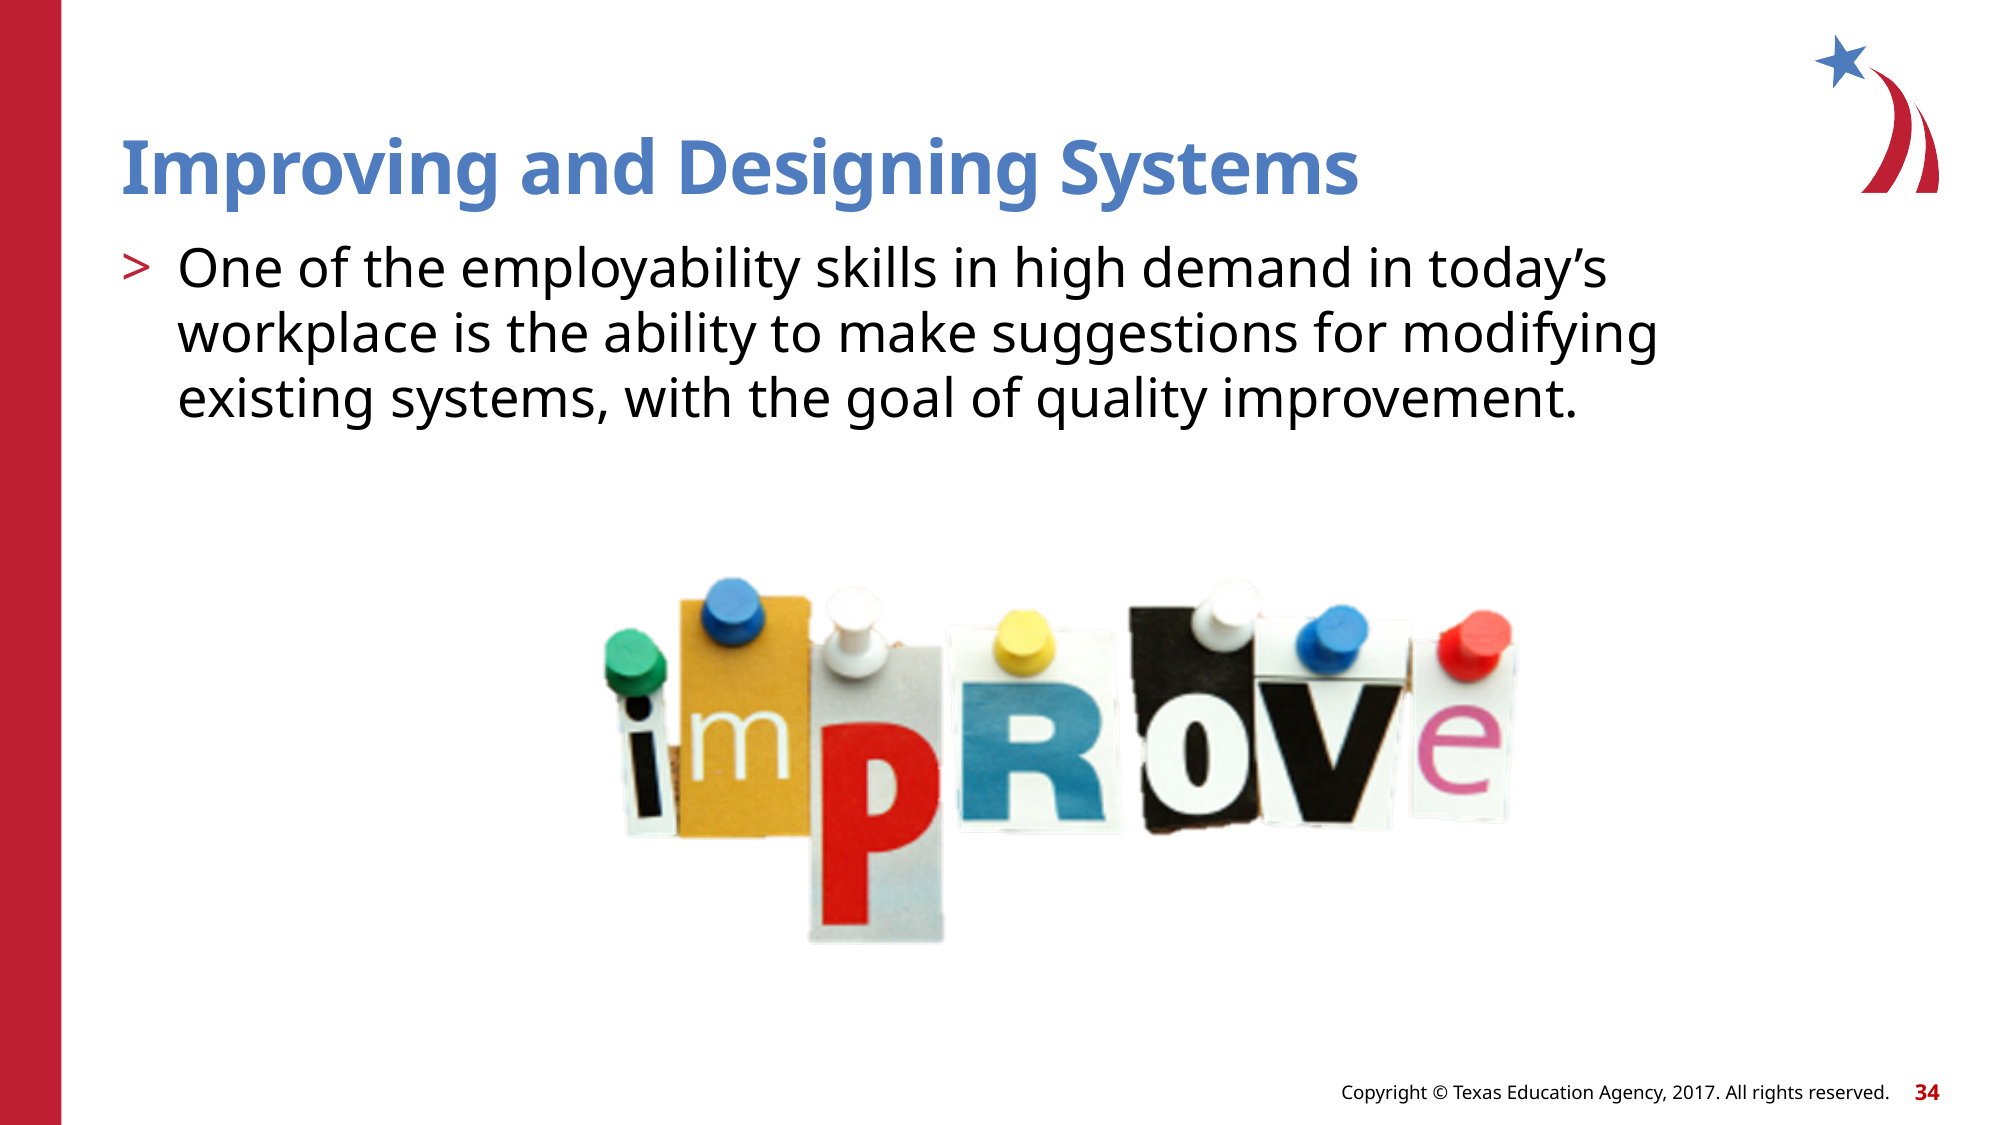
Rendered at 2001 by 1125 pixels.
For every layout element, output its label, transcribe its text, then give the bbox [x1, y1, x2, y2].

list One of the employability skills in high demand in today’s workplace is the ability to make suggestions for modifying existing systems, with the goal of quality improvement. [121, 233, 1884, 1010]
picture [406, 562, 1672, 947]
title Improving and Designing Systems [121, 66, 1772, 211]
picture [1814, 34, 1939, 193]
